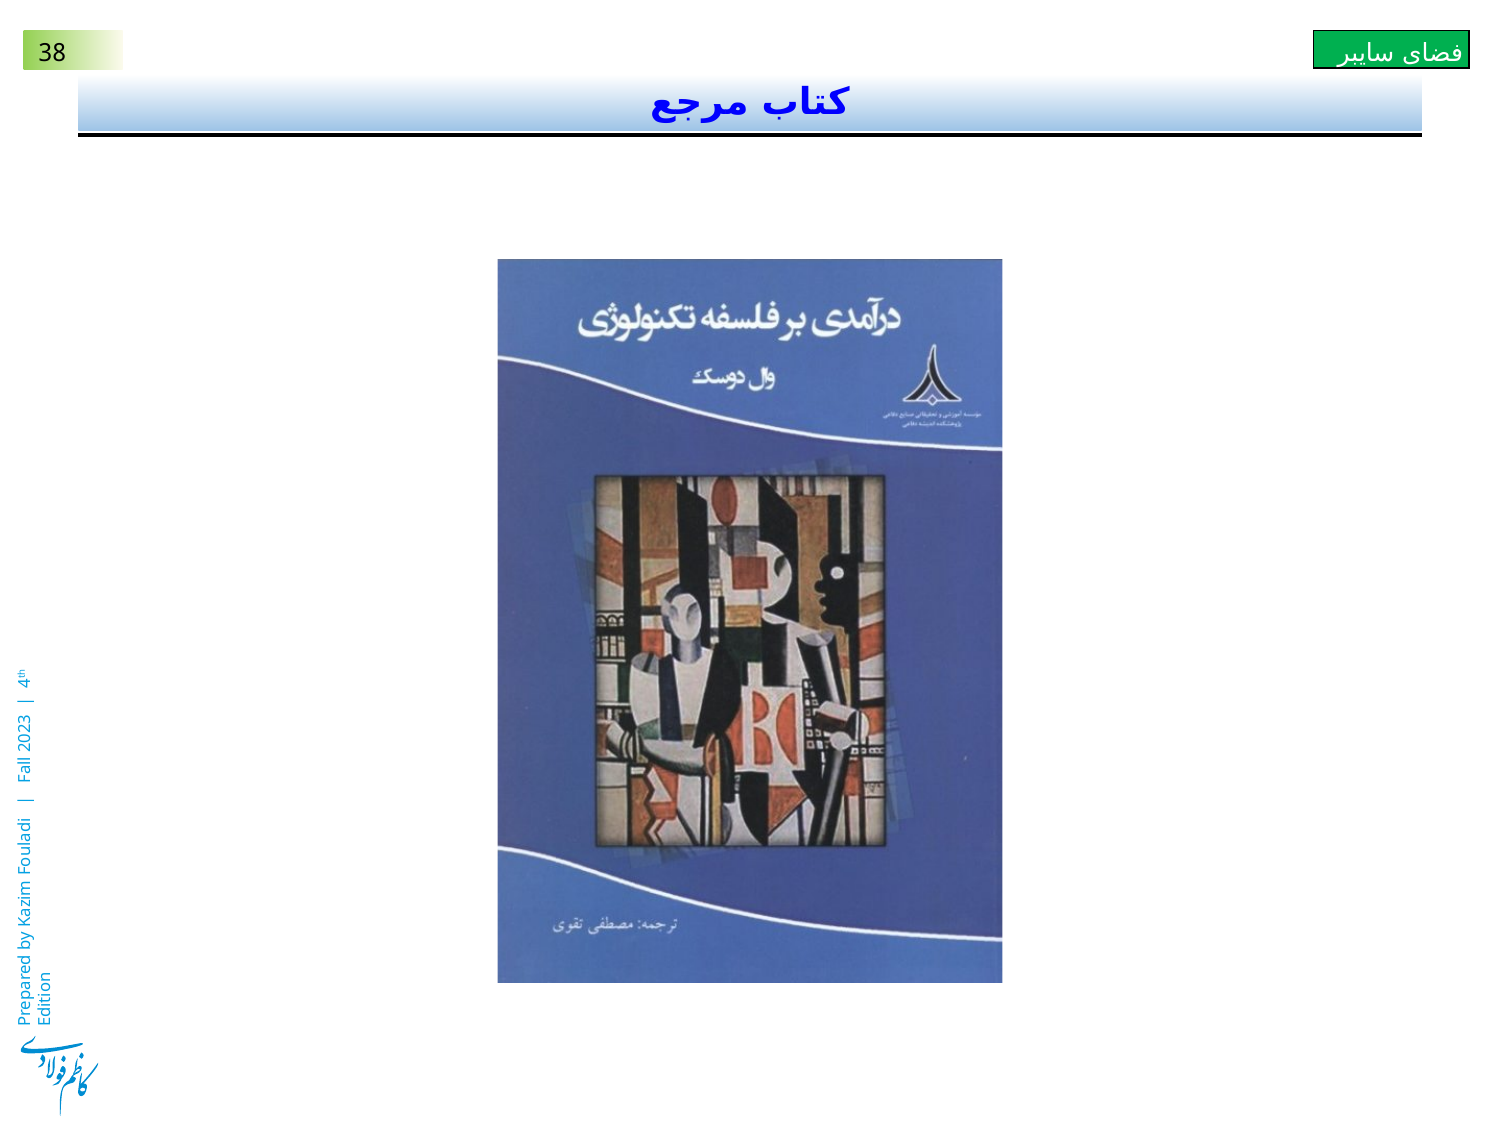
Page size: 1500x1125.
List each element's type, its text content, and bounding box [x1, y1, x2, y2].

title کتاب مرجع [78, 75, 1422, 131]
picture [497, 259, 1003, 983]
